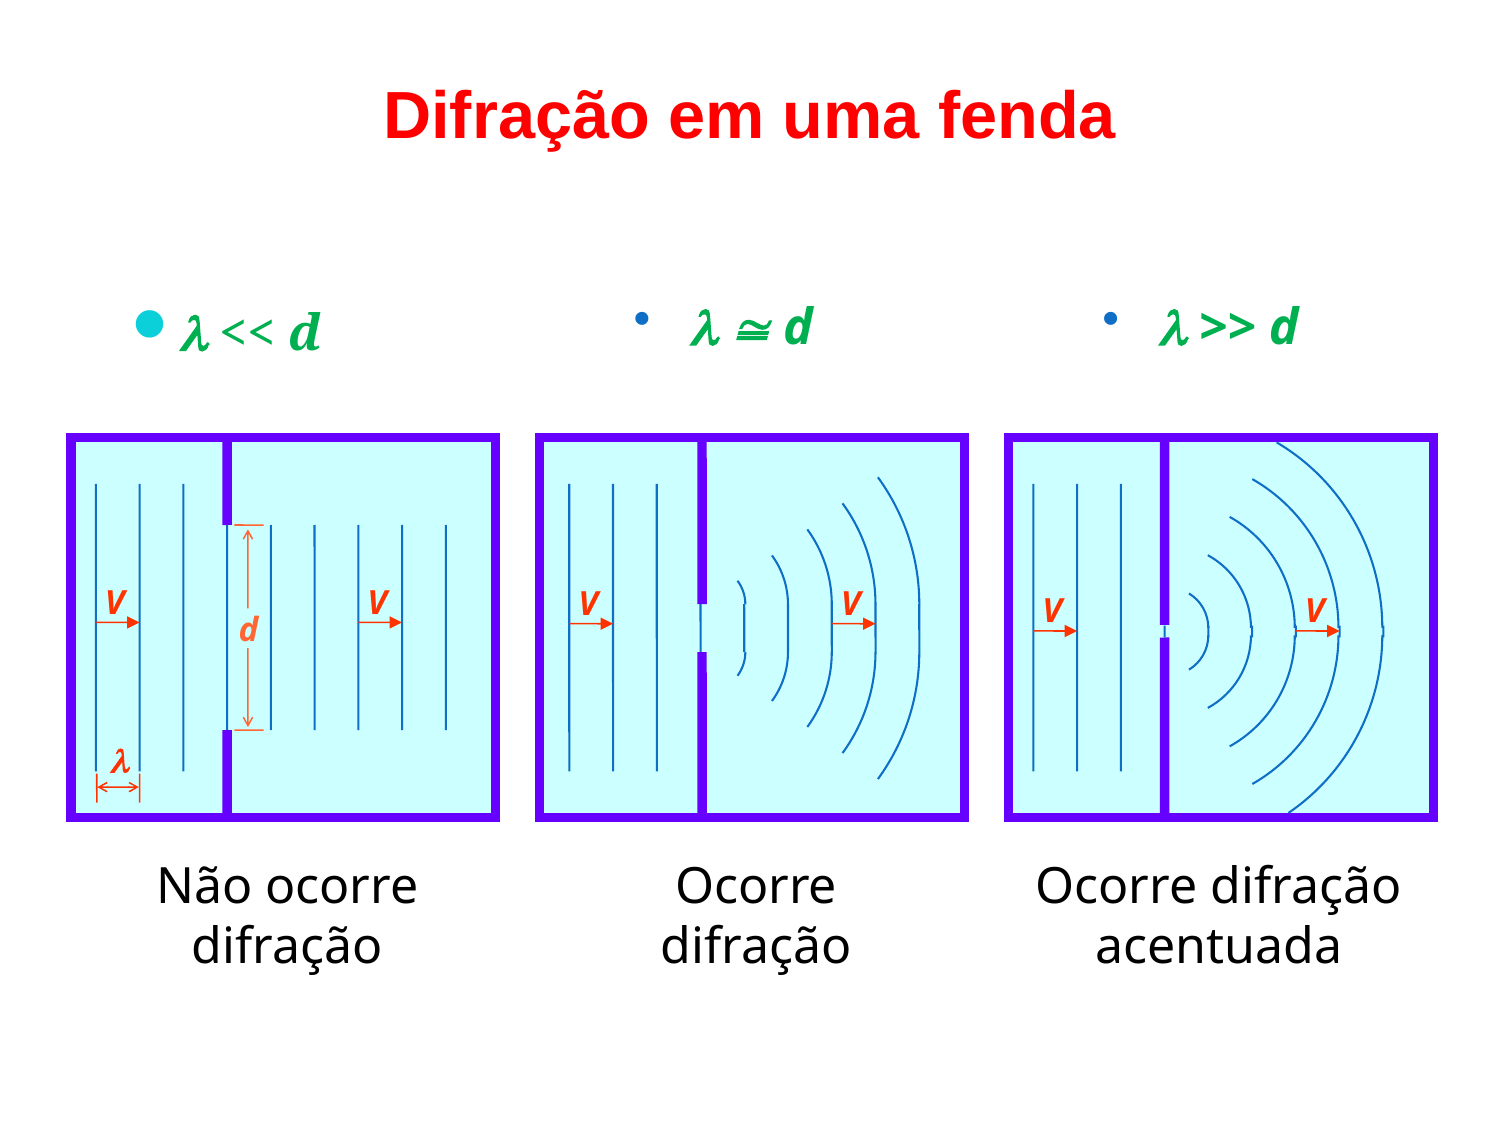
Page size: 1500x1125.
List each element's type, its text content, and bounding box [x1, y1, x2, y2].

text_box Ocorre difração [606, 845, 907, 992]
title Interferência de Ondas na Superfície da água [1384, 444, 1390, 818]
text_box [223, 527, 452, 743]
list  << d [117, 292, 409, 374]
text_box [270, 524, 447, 731]
title Difração em uma fenda [0, 70, 1500, 152]
title Interferência de Ondas na Superfície da água [1157, 443, 1164, 818]
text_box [539, 437, 965, 818]
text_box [89, 740, 145, 815]
text_box   d [618, 287, 894, 363]
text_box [1008, 437, 1434, 818]
text_box Ocorre difração acentuada [1007, 845, 1430, 996]
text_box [1164, 442, 1384, 814]
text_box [229, 524, 267, 731]
text_box  >> d [1087, 287, 1363, 363]
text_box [70, 437, 497, 818]
text_box Esse “n” não é índice de refração, mas sim quantos “meio comprimento de onda” as ondas estão defasadas. [698, 479, 926, 792]
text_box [96, 738, 140, 804]
text_box Não ocorre difração [137, 845, 438, 992]
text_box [704, 477, 920, 780]
